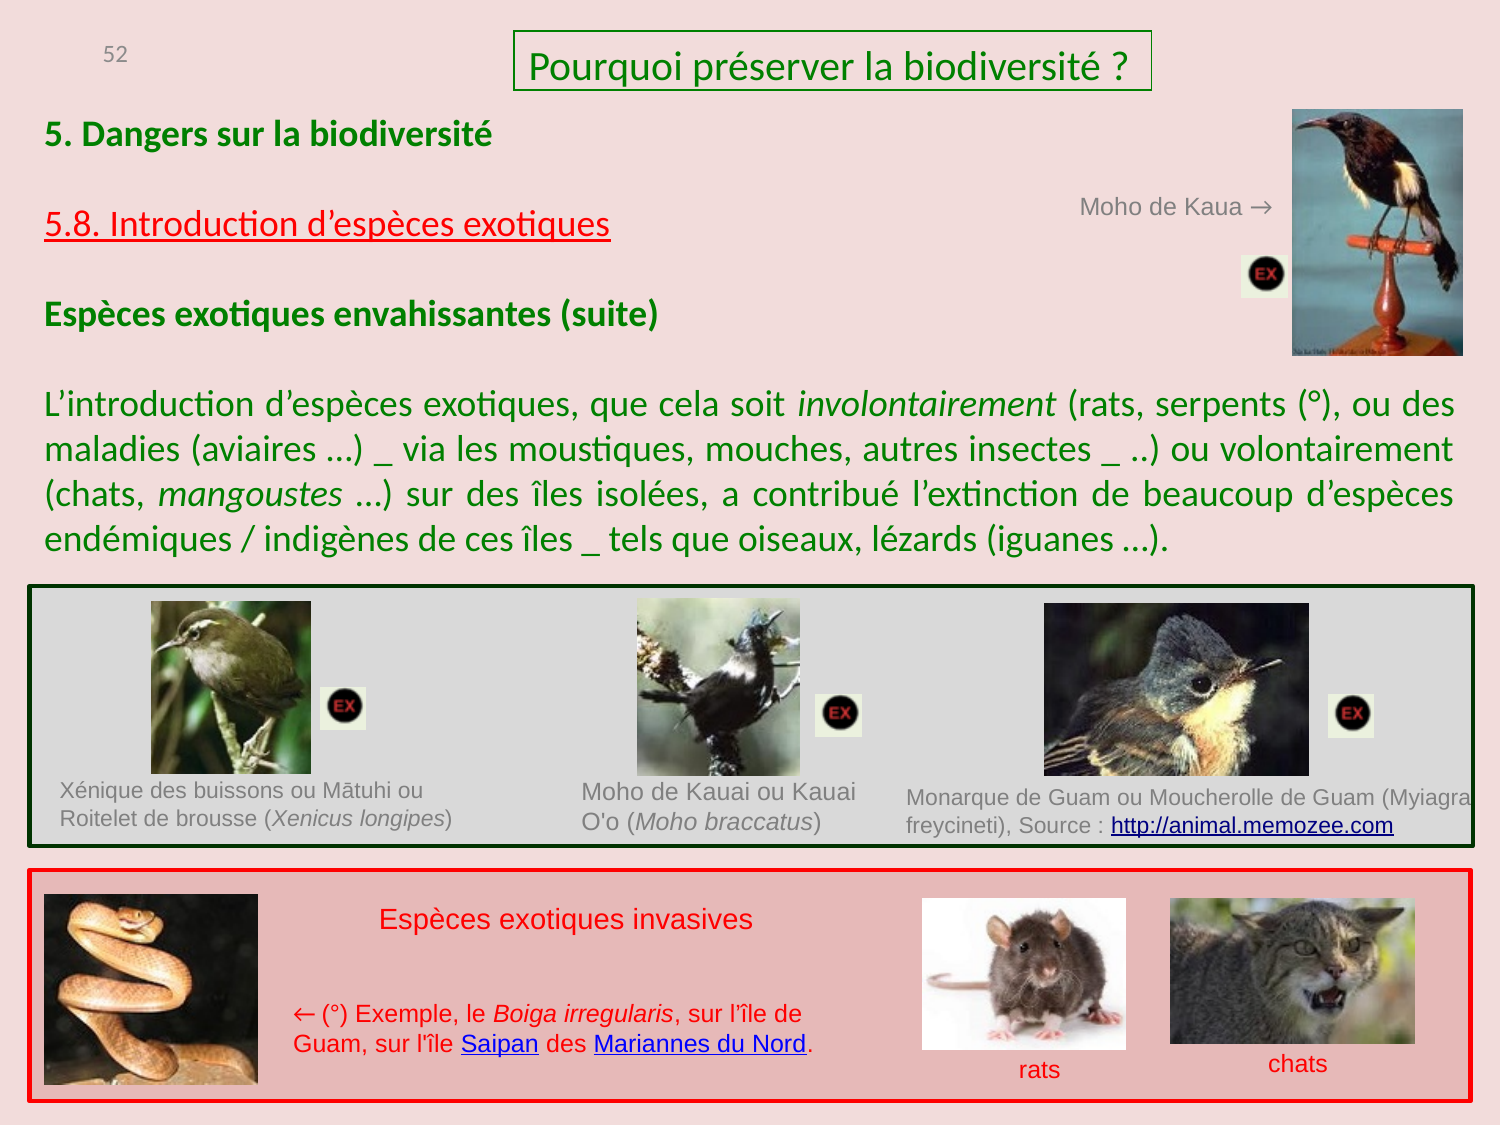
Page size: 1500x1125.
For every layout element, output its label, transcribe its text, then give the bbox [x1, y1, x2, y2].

text_box Xénique des buissons ou Mātuhi ou Roitelet de brousse (Xenicus longipes) [44, 768, 471, 838]
picture [921, 897, 1126, 1050]
text_box ← (°) Exemple, le Boiga irregularis, sur l’île de Guam, sur l'île Saipan des Mariannes du Nord. [278, 990, 890, 1065]
picture [1170, 897, 1415, 1044]
picture [637, 598, 800, 776]
picture [44, 894, 258, 1086]
text_box 5. Dangers sur la biodiversité 5.8. Introduction d’espèces exotiques Espèces exotiques envahissantes (suite) L’introduction d’espèces exotiques, que cela soit involontairement (rats, serpents (°), ou des maladies (aviaires …) _ via les moustiques, mouches, autres insectes _ ..) ou volontairement (chats, mangoustes …) sur des îles isolées, a contribué l’extinction de beaucoup d’espèces endémiques / indigènes de ces îles _ tels que oiseaux, lézards (iguanes …). [29, 101, 1471, 567]
picture [150, 600, 311, 774]
text_box Moho de Kaua → [1064, 182, 1286, 228]
text_box [27, 584, 1475, 848]
picture [815, 693, 862, 737]
text_box chats [1253, 1053, 1344, 1085]
text_box Pourquoi préserver la biodiversité ? [513, 30, 1152, 91]
slide_number 52 [29, 28, 144, 77]
text_box Moho de Kauai ou Kauai O'o (Moho braccatus) [566, 768, 874, 843]
text_box [27, 868, 1473, 1103]
text_box Espèces exotiques invasives [364, 893, 770, 943]
picture [1291, 109, 1463, 356]
text_box rats [1004, 1058, 1077, 1092]
picture [1044, 603, 1309, 776]
picture [1327, 694, 1374, 738]
text_box Monarque de Guam ou Moucherolle de Guam (Myiagra freycineti), Source : http://animal.memozee.com [891, 775, 1488, 845]
picture [1241, 255, 1288, 298]
picture [320, 686, 366, 730]
